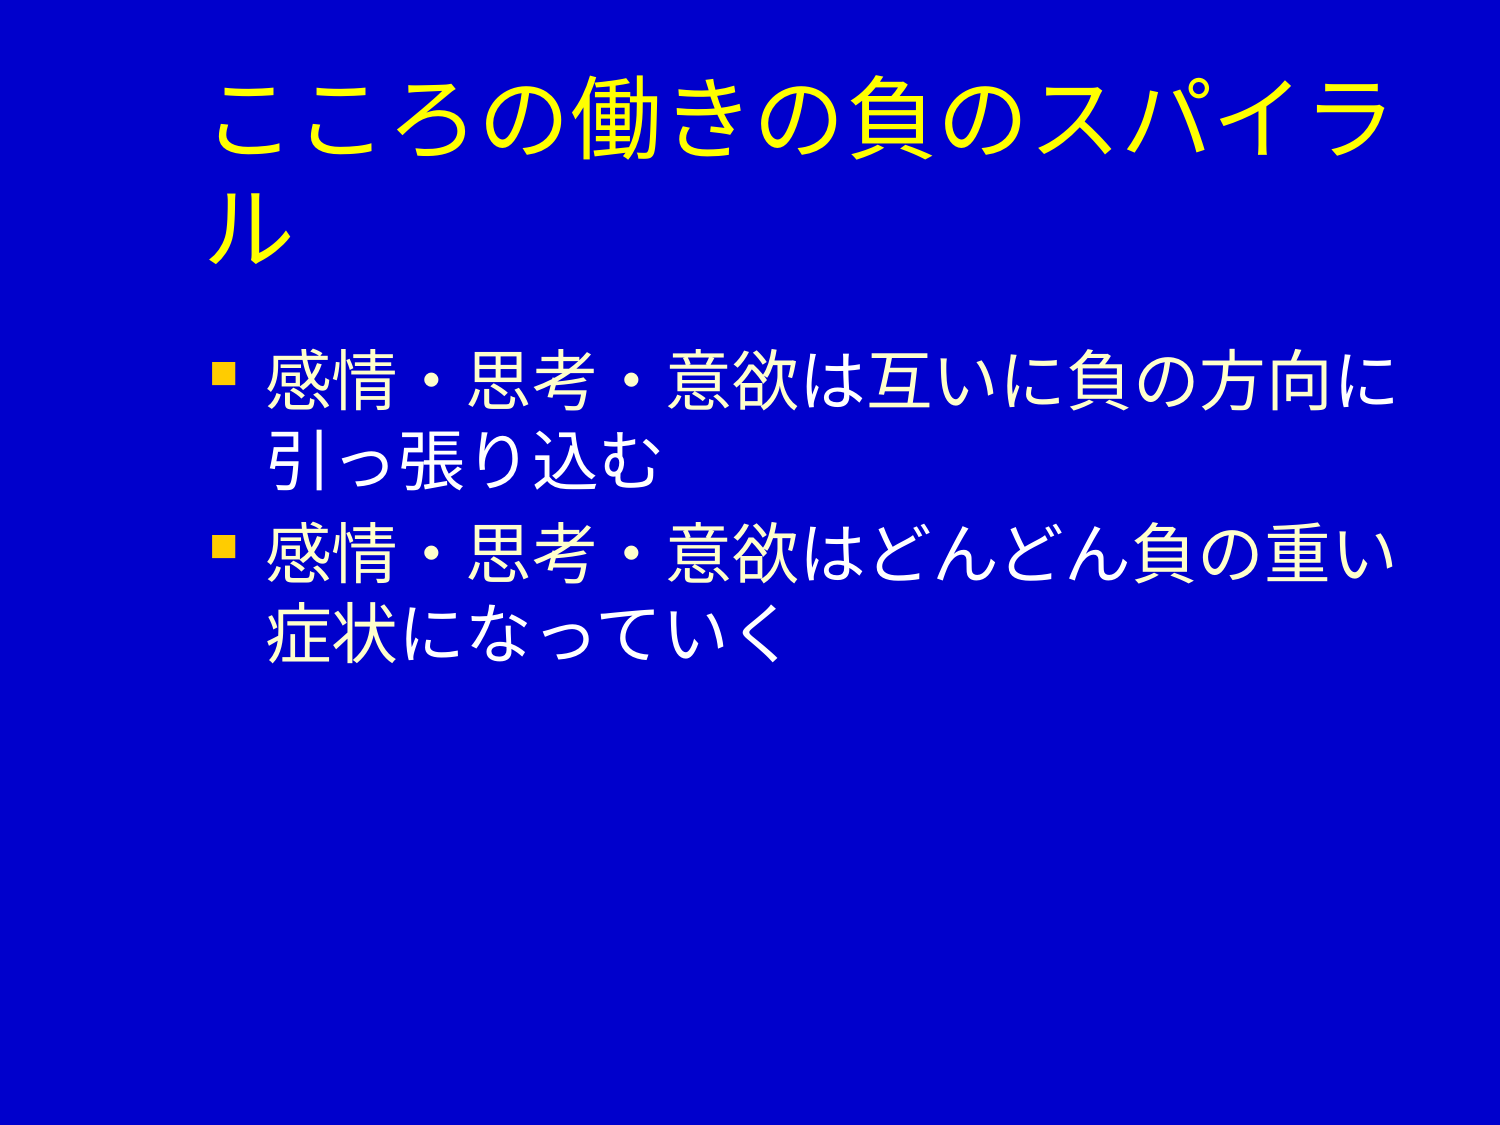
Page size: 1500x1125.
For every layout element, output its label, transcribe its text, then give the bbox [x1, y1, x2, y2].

title こころの働きの負のスパイラル [188, 101, 1468, 289]
list 感情・思考・意欲は互いに負の方向に引っ張り込む 感情・思考・意欲はどんどん負の重い症状になっていく [193, 331, 1469, 1006]
